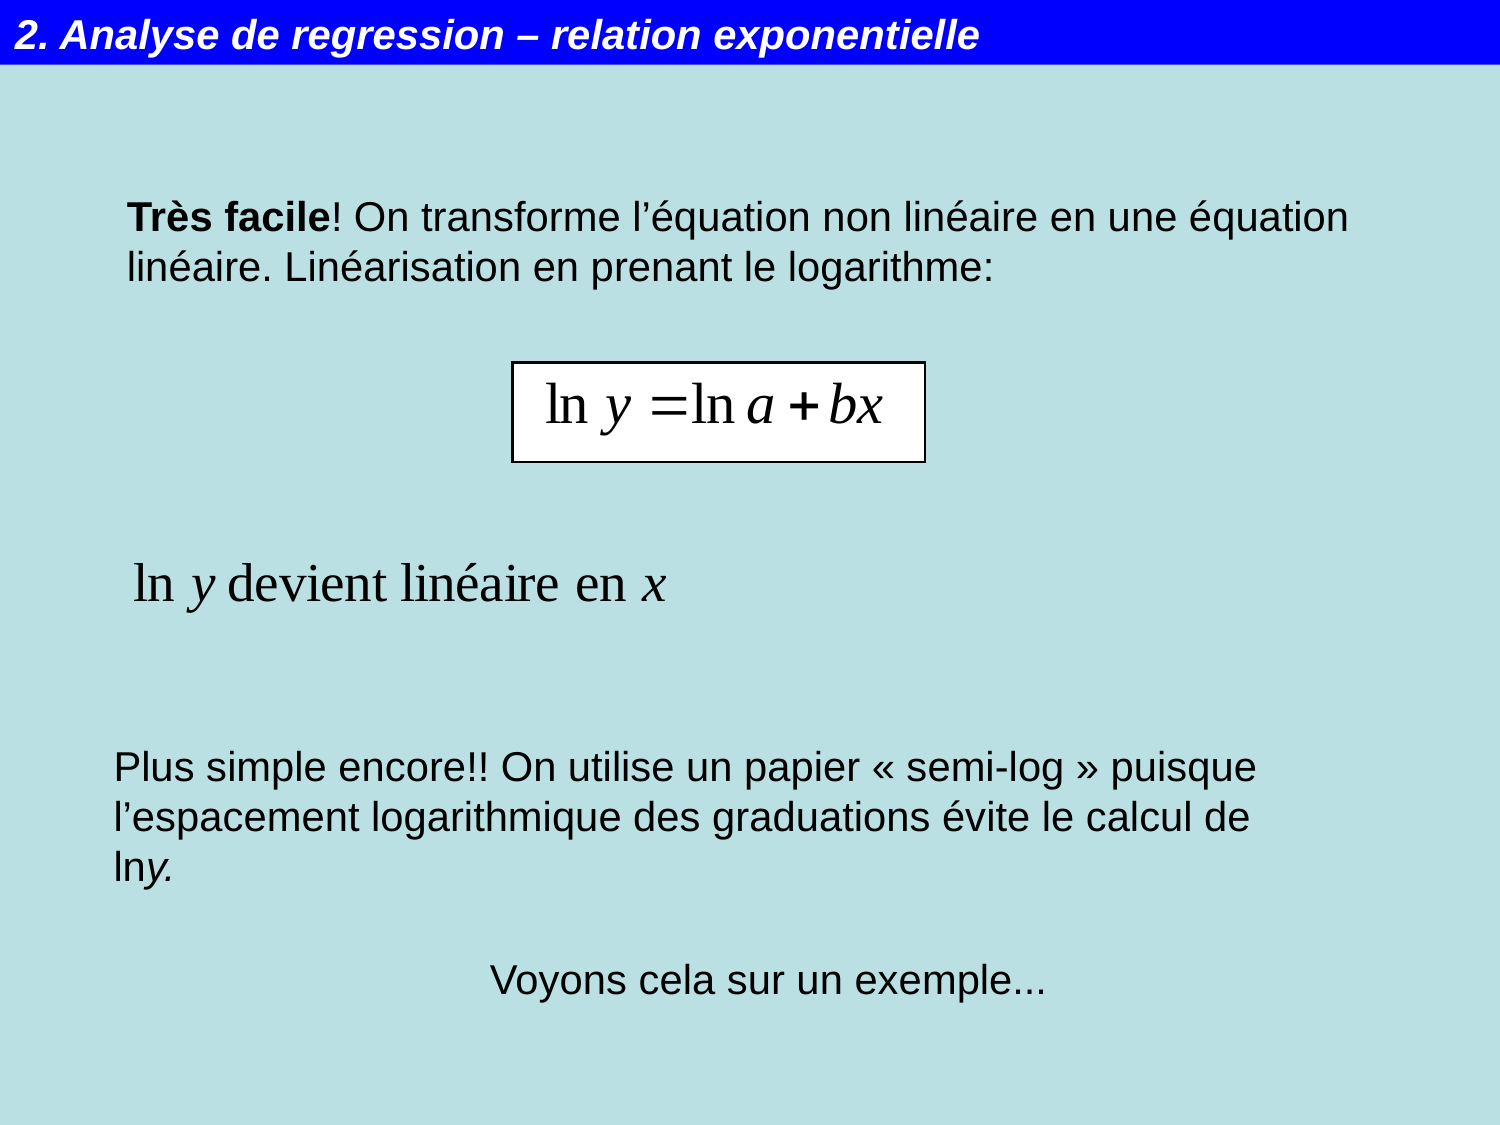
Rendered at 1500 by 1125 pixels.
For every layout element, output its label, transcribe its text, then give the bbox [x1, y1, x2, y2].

text_box Très facile! On transforme l’équation non linéaire en une équation linéaire. Linéarisation en prenant le logarithme: [112, 182, 1365, 298]
text_box [512, 362, 925, 463]
text_box 2. Analyse de regression – relation exponentielle [0, 0, 1500, 65]
text_box Voyons cela sur un exemple... [475, 945, 1063, 1010]
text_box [126, 551, 679, 625]
text_box Plus simple encore!! On utilise un papier « semi-log » puisque l’espacement logarithmique des graduations évite le calcul de lny. [98, 732, 1284, 898]
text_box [537, 370, 894, 448]
